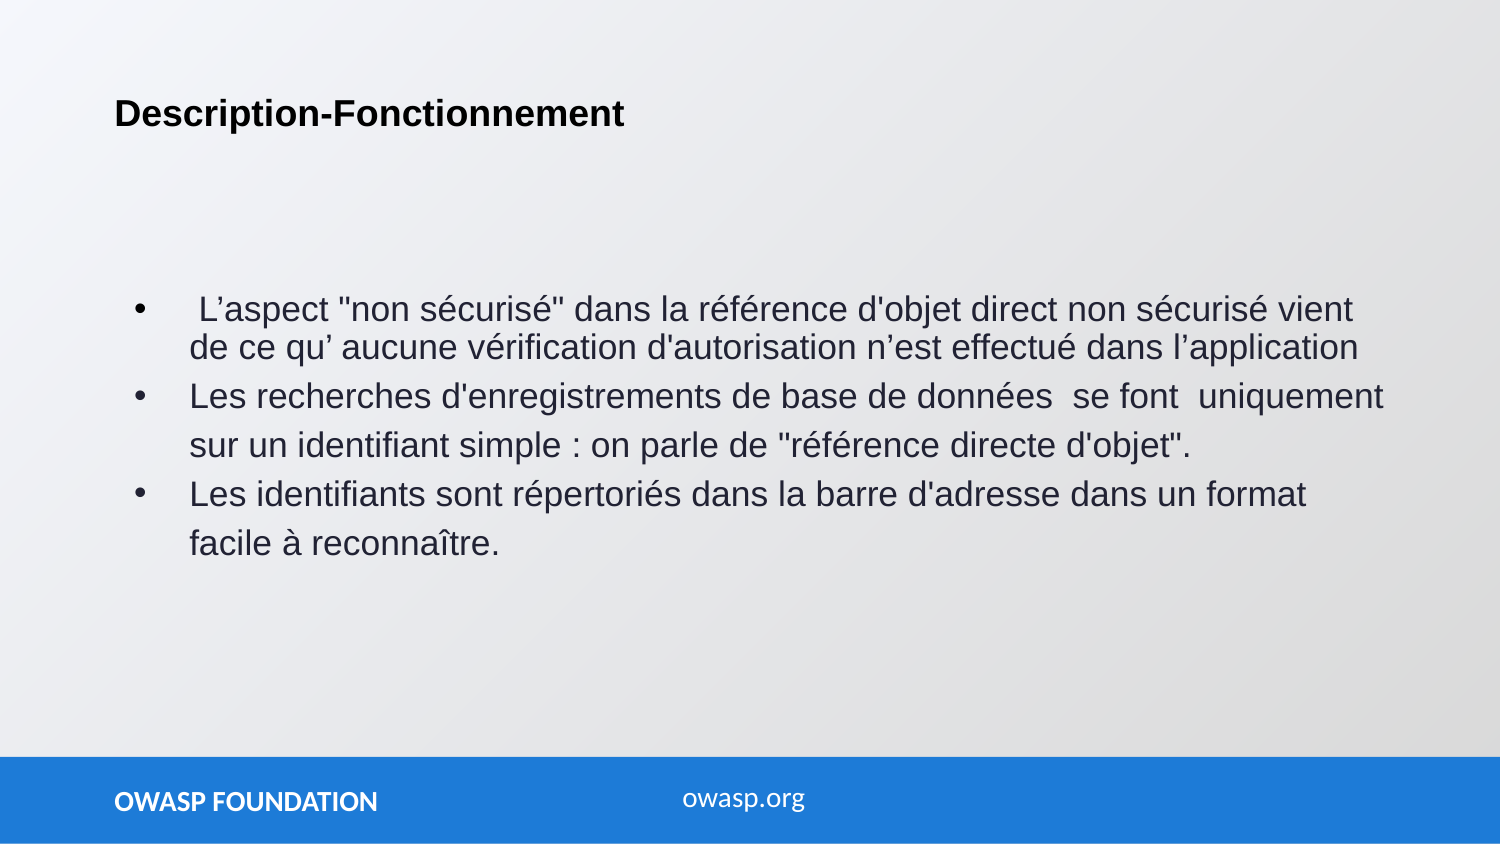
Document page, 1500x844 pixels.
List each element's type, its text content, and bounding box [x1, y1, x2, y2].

title Description-Fonctionnement [103, 26, 1397, 170]
list L’aspect "non sécurisé" dans la référence d'objet direct non sécurisé vient de ce qu’ aucune vérification d'autorisation n’est effectué dans l’application Les recherches d'enregistrements de base de données se font uniquement sur un identifiant simple : on parle de "référence directe d'objet". Les identifiants sont répertoriés dans la barre d'adresse dans un format facile à reconnaître. [103, 170, 1397, 707]
